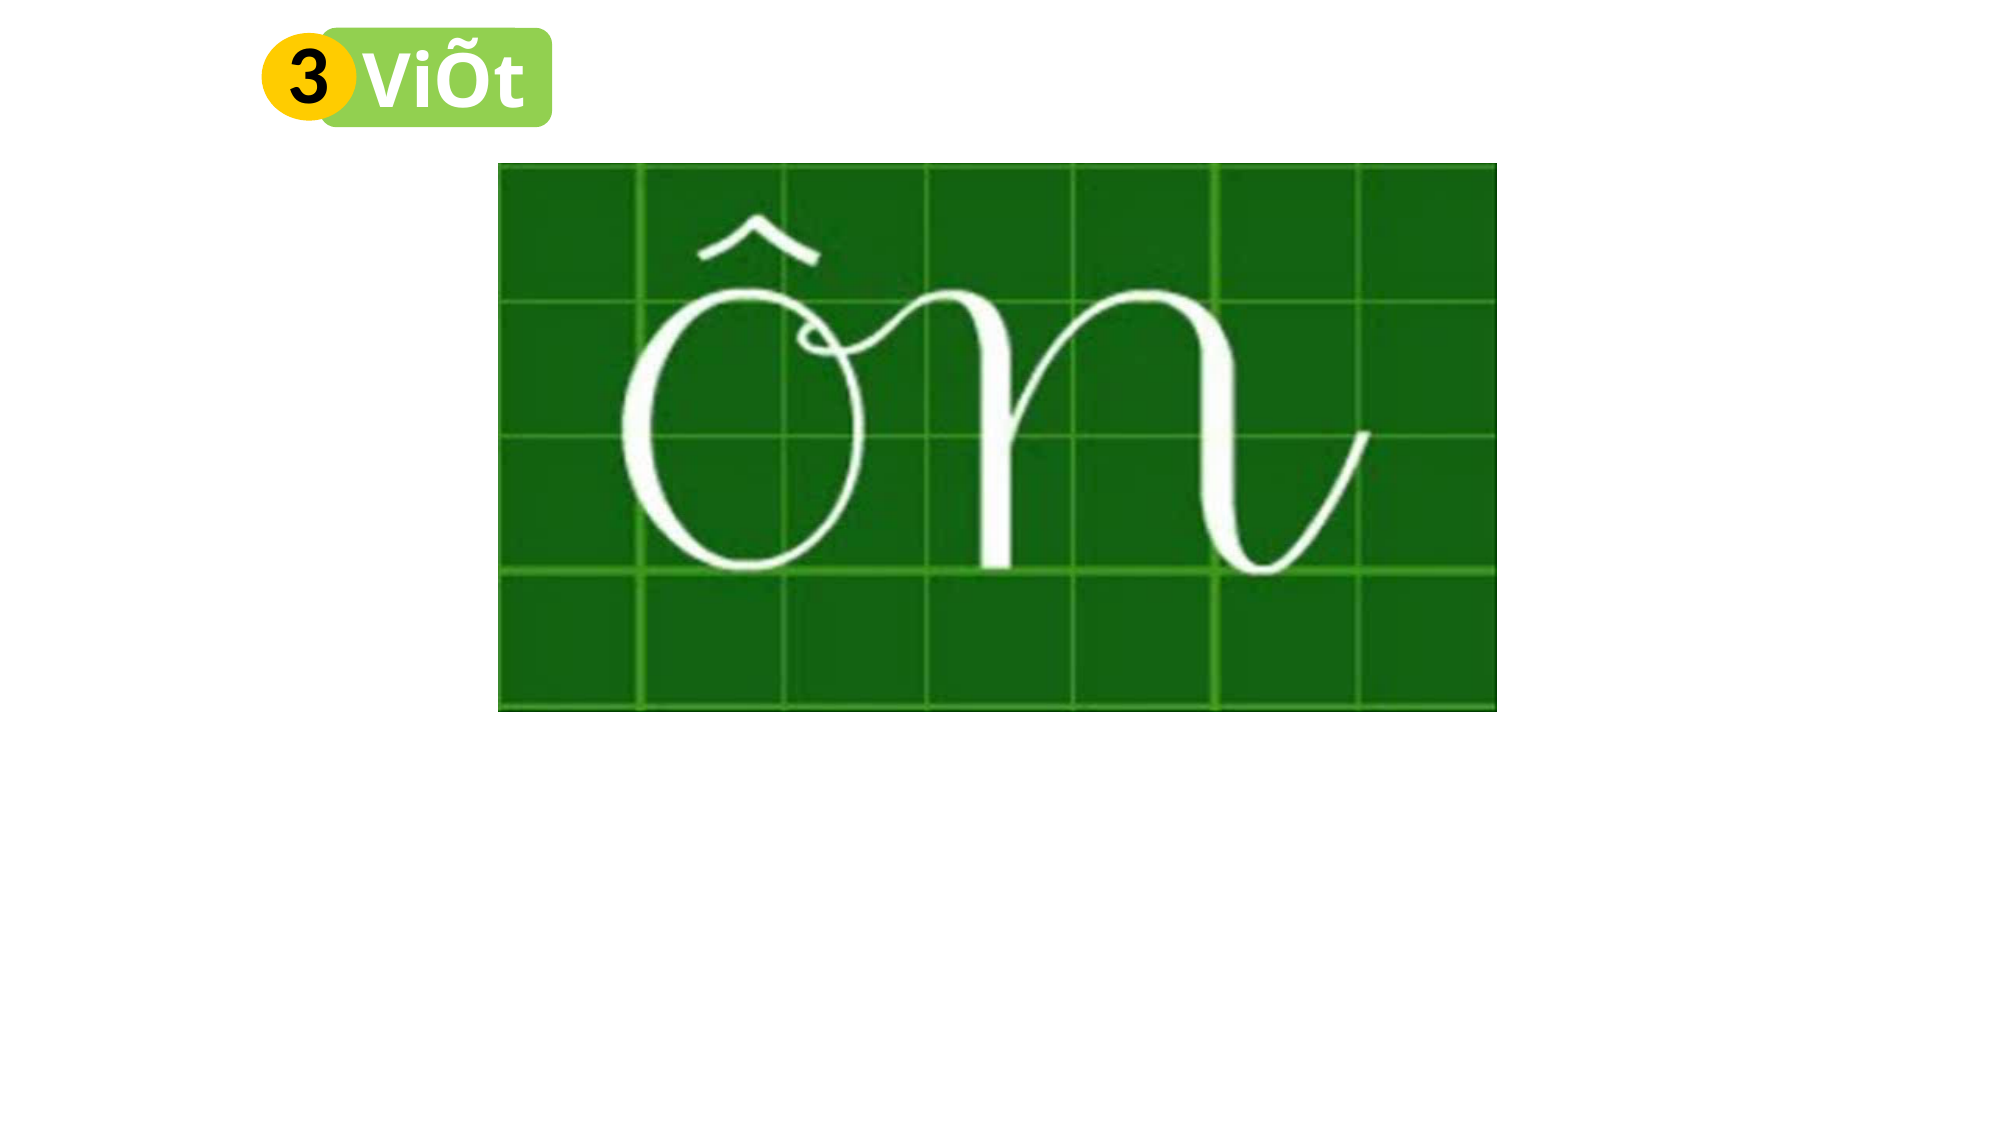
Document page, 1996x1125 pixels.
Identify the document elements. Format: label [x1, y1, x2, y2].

text_box [261, 12, 587, 132]
text_box [497, 162, 1498, 713]
